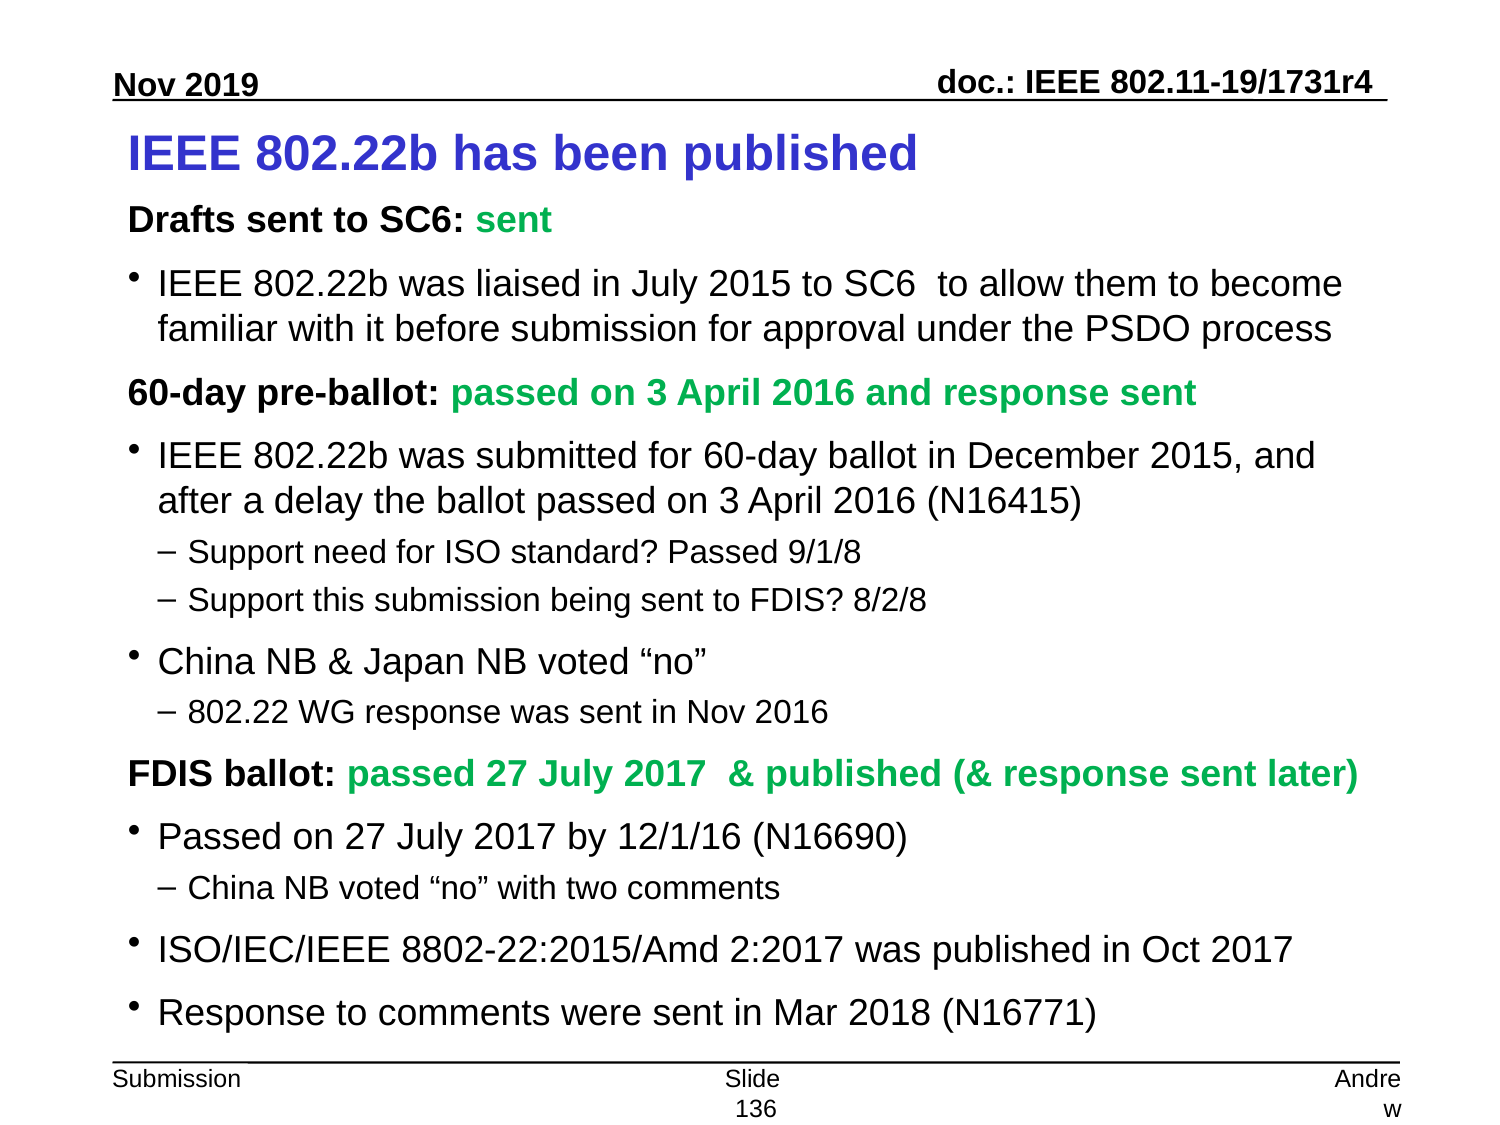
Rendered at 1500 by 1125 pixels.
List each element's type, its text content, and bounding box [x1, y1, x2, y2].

slide_number Slide 136 [709, 1061, 803, 1093]
footer Andrew Myles, Cisco [1320, 1061, 1402, 1093]
list Drafts sent to SC6: sent IEEE 802.22b was liaised in July 2015 to SC6 to allow them to become familiar with it before submission for approval under the PSDO process 60-day pre-ballot: passed on 3 April 2016 and response sent IEEE 802.22b was submitted for 60-day ballot in December 2015, and after a delay the ballot passed on 3 April 2016 (N16415) Support need for ISO standard? Passed 9/1/8 Support this submission being sent to FDIS? 8/2/8 China NB & Japan NB voted “no” 802.22 WG response was sent in Nov 2016 FDIS ballot: passed 27 July 2017 & published (& response sent later) Passed on 27 July 2017 by 12/1/16 (N16690) China NB voted “no” with two comments ISO/IEC/IEEE 8802-22:2015/Amd 2:2017 was published in Oct 2017 Response to comments were sent in Mar 2018 (N16771) [112, 187, 1388, 863]
title IEEE 802.22b has been published [112, 112, 1388, 187]
